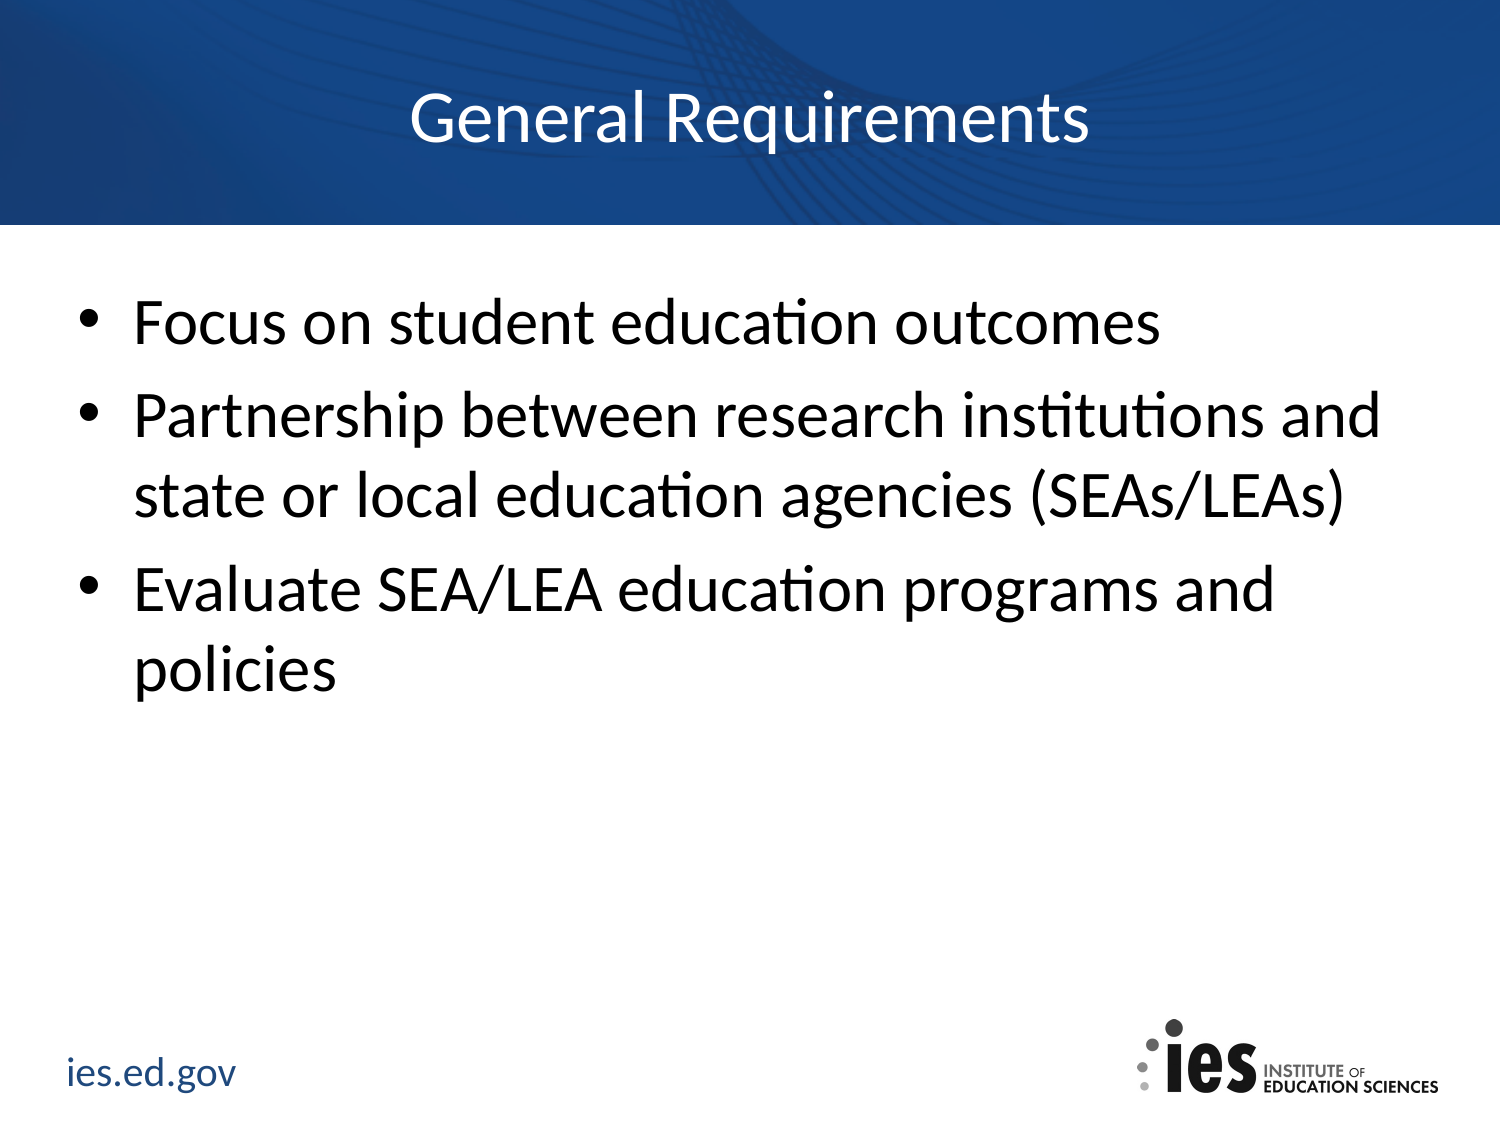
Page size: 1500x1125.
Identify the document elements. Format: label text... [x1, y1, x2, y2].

list Focus on student education outcomes Partnership between research institutions and state or local education agencies (SEAs/LEAs) Evaluate SEA/LEA education programs and policies [62, 270, 1450, 1013]
title General Requirements [0, 0, 1500, 225]
picture [1137, 1019, 1438, 1093]
